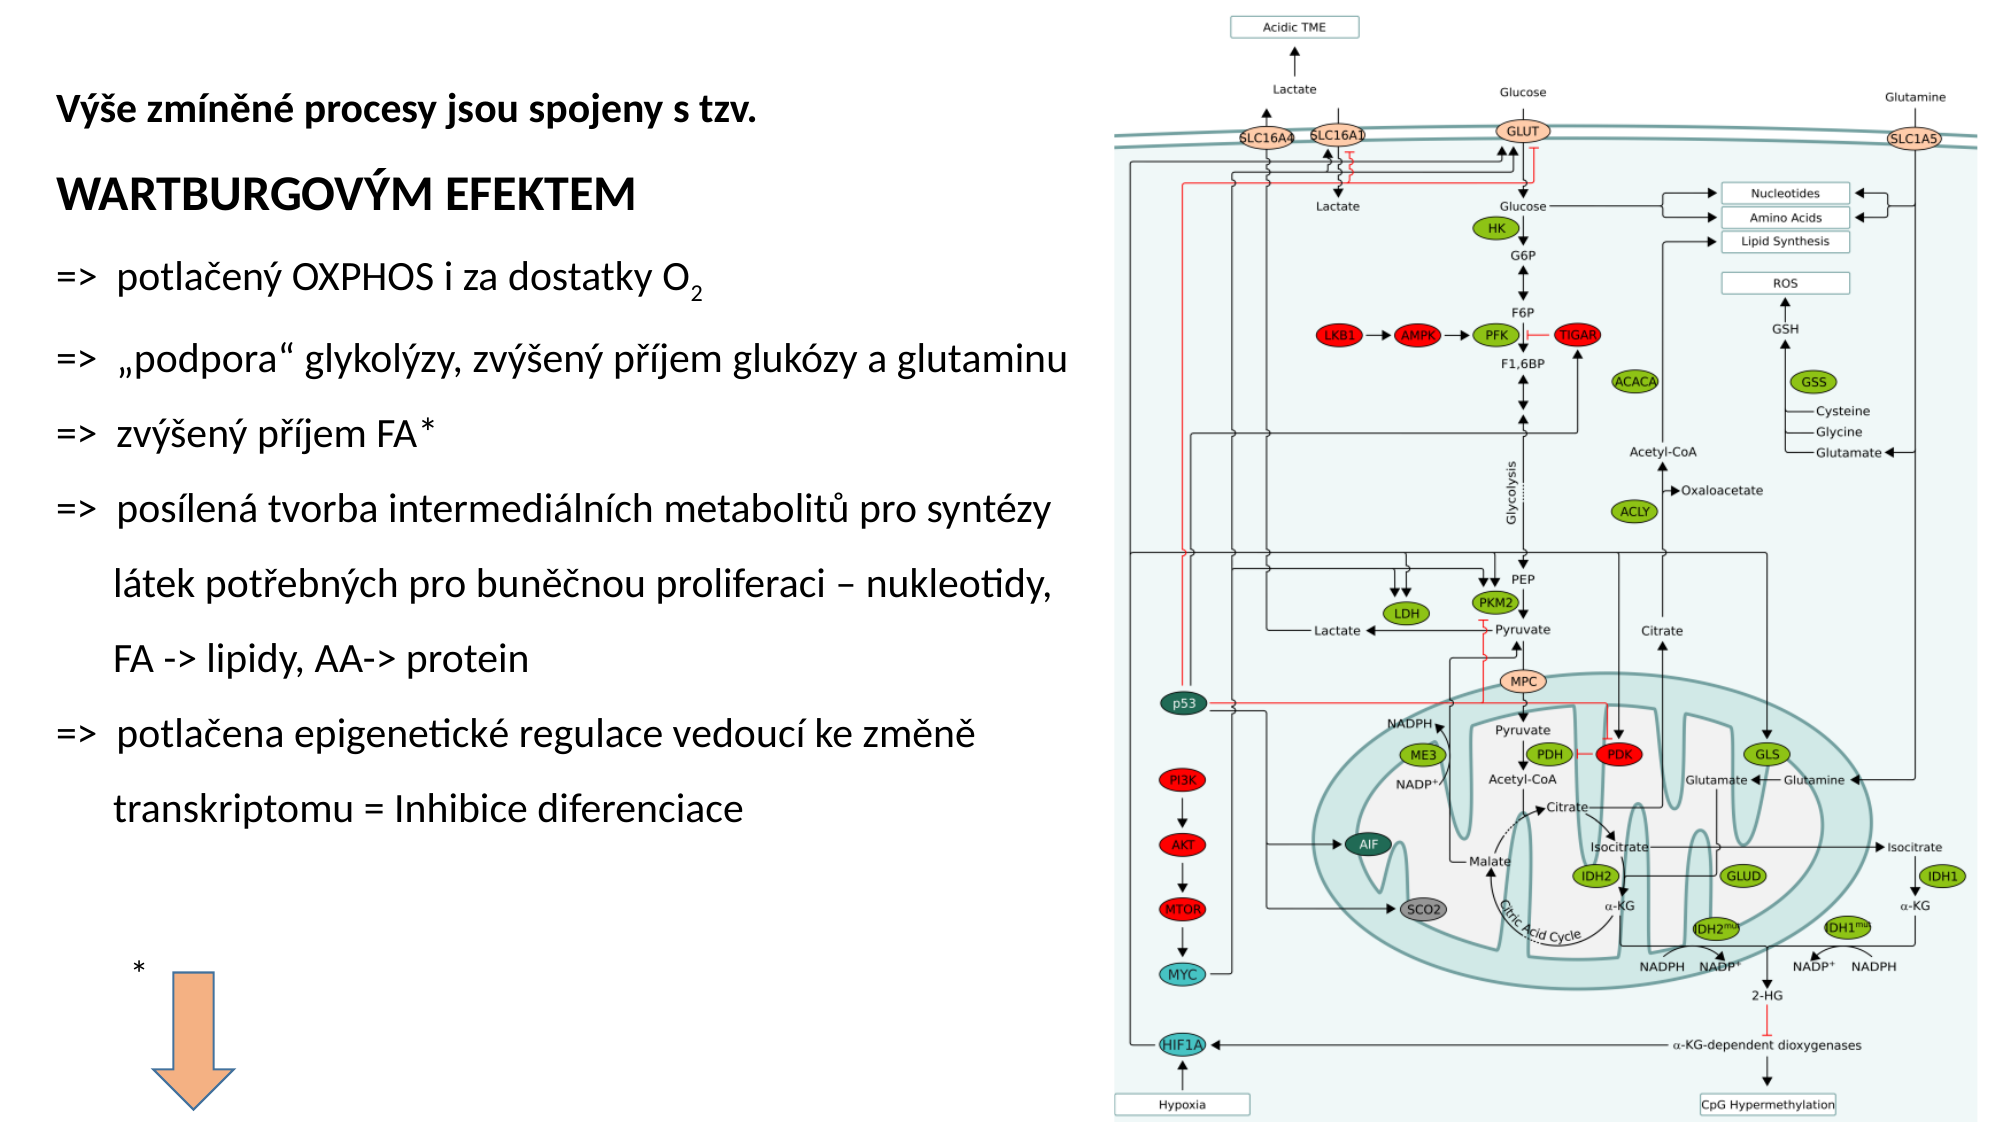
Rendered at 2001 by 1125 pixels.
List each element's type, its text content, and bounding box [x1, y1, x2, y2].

picture [1114, 0, 1978, 1122]
text_box [150, 971, 237, 1112]
text_box * [115, 942, 164, 1002]
text_box Výše zmíněné procesy jsou spojeny s tzv. WARTBURGOVÝM EFEKTEM => potlačený OXPHOS i za dostatky O2 => „podpora“ glykolýzy, zvýšený příjem glukózy a glutaminu => zvýšený příjem FA* => posílená tvorba intermediálních metabolitů pro syntézy látek potřebných pro buněčnou proliferaci – nukleotidy, FA -> lipidy, AA-> protein => potlačena epigenetické regulace vedoucí ke změně transkriptomu = Inhibice diferenciace [41, 48, 1084, 906]
